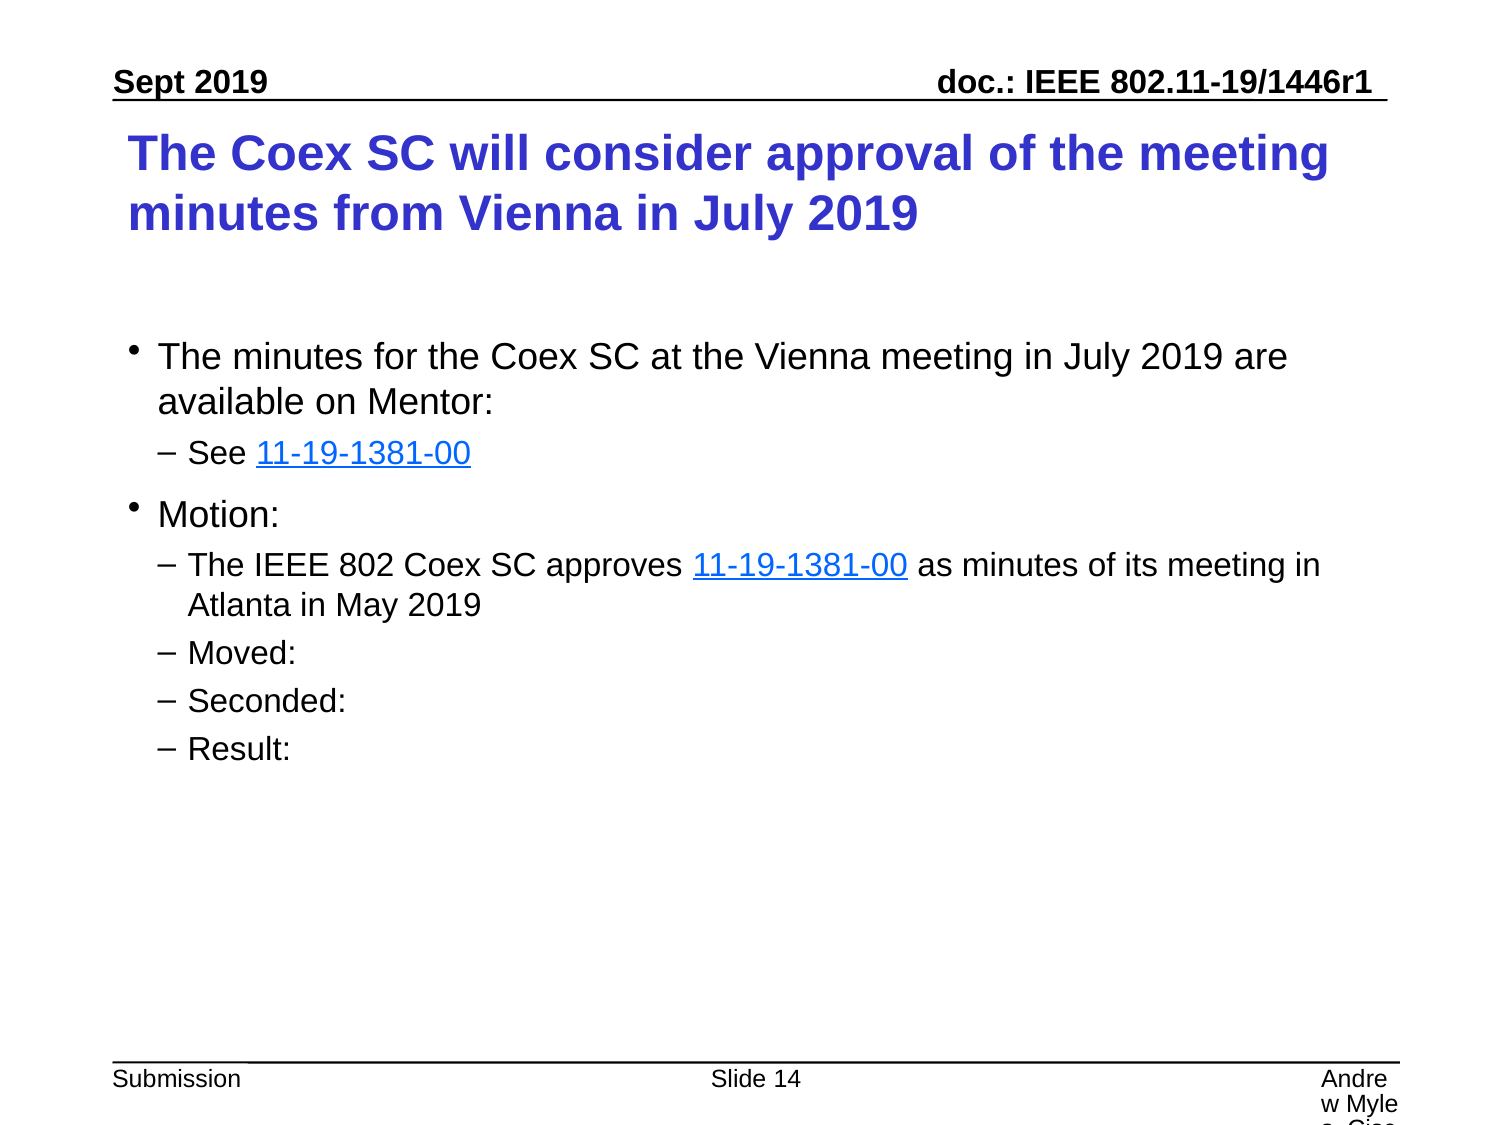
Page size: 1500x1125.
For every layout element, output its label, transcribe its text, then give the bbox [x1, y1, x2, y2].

list The minutes for the Coex SC at the Vienna meeting in July 2019 are available on Mentor: See 11-19-1381-00 Motion: The IEEE 802 Coex SC approves 11-19-1381-00 as minutes of its meeting in Atlanta in May 2019 Moved: Seconded: Result: [112, 324, 1388, 1000]
slide_number Slide 14 [709, 1061, 803, 1093]
footer Andrew Myles, Cisco [1320, 1061, 1402, 1093]
title The Coex SC will consider approval of the meeting minutes from Vienna in July 2019 [112, 112, 1388, 288]
